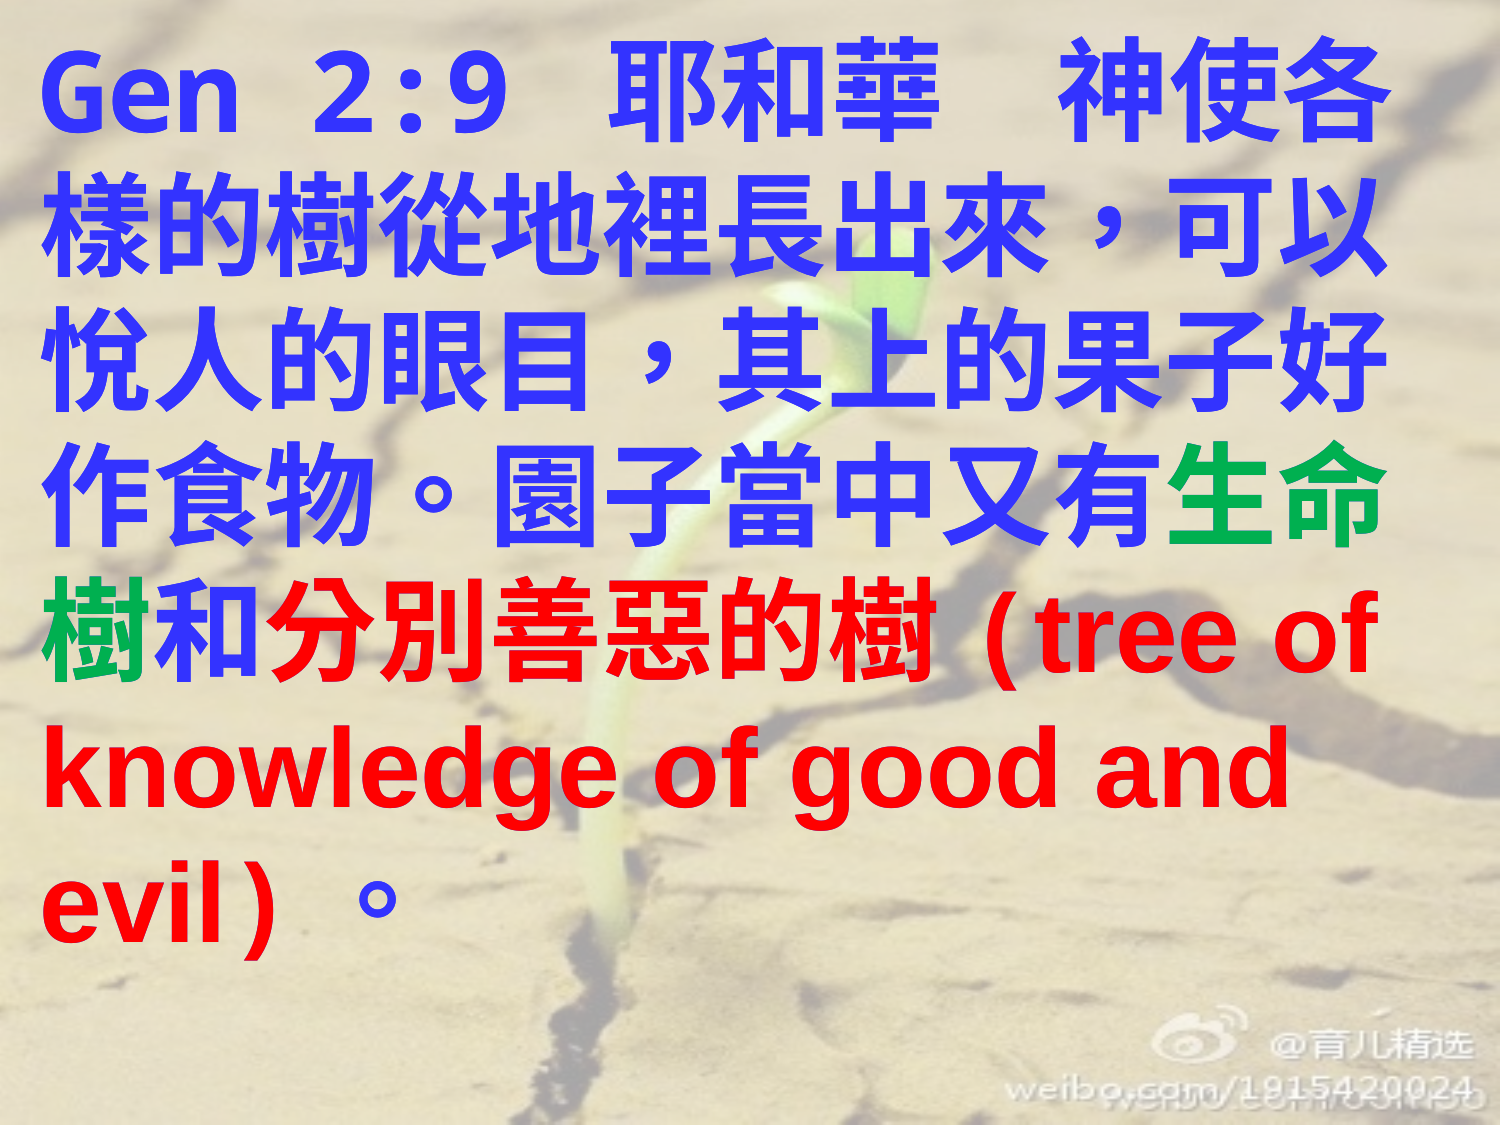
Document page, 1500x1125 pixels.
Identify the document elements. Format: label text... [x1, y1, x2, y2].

text_box Gen 2:9 耶和華 神使各樣的樹從地裡長出來，可以悅人的眼目，其上的果子好作食物。園子當中又有生命樹和分別善惡的樹(tree of knowledge of good and evil)。 [24, 12, 1500, 973]
